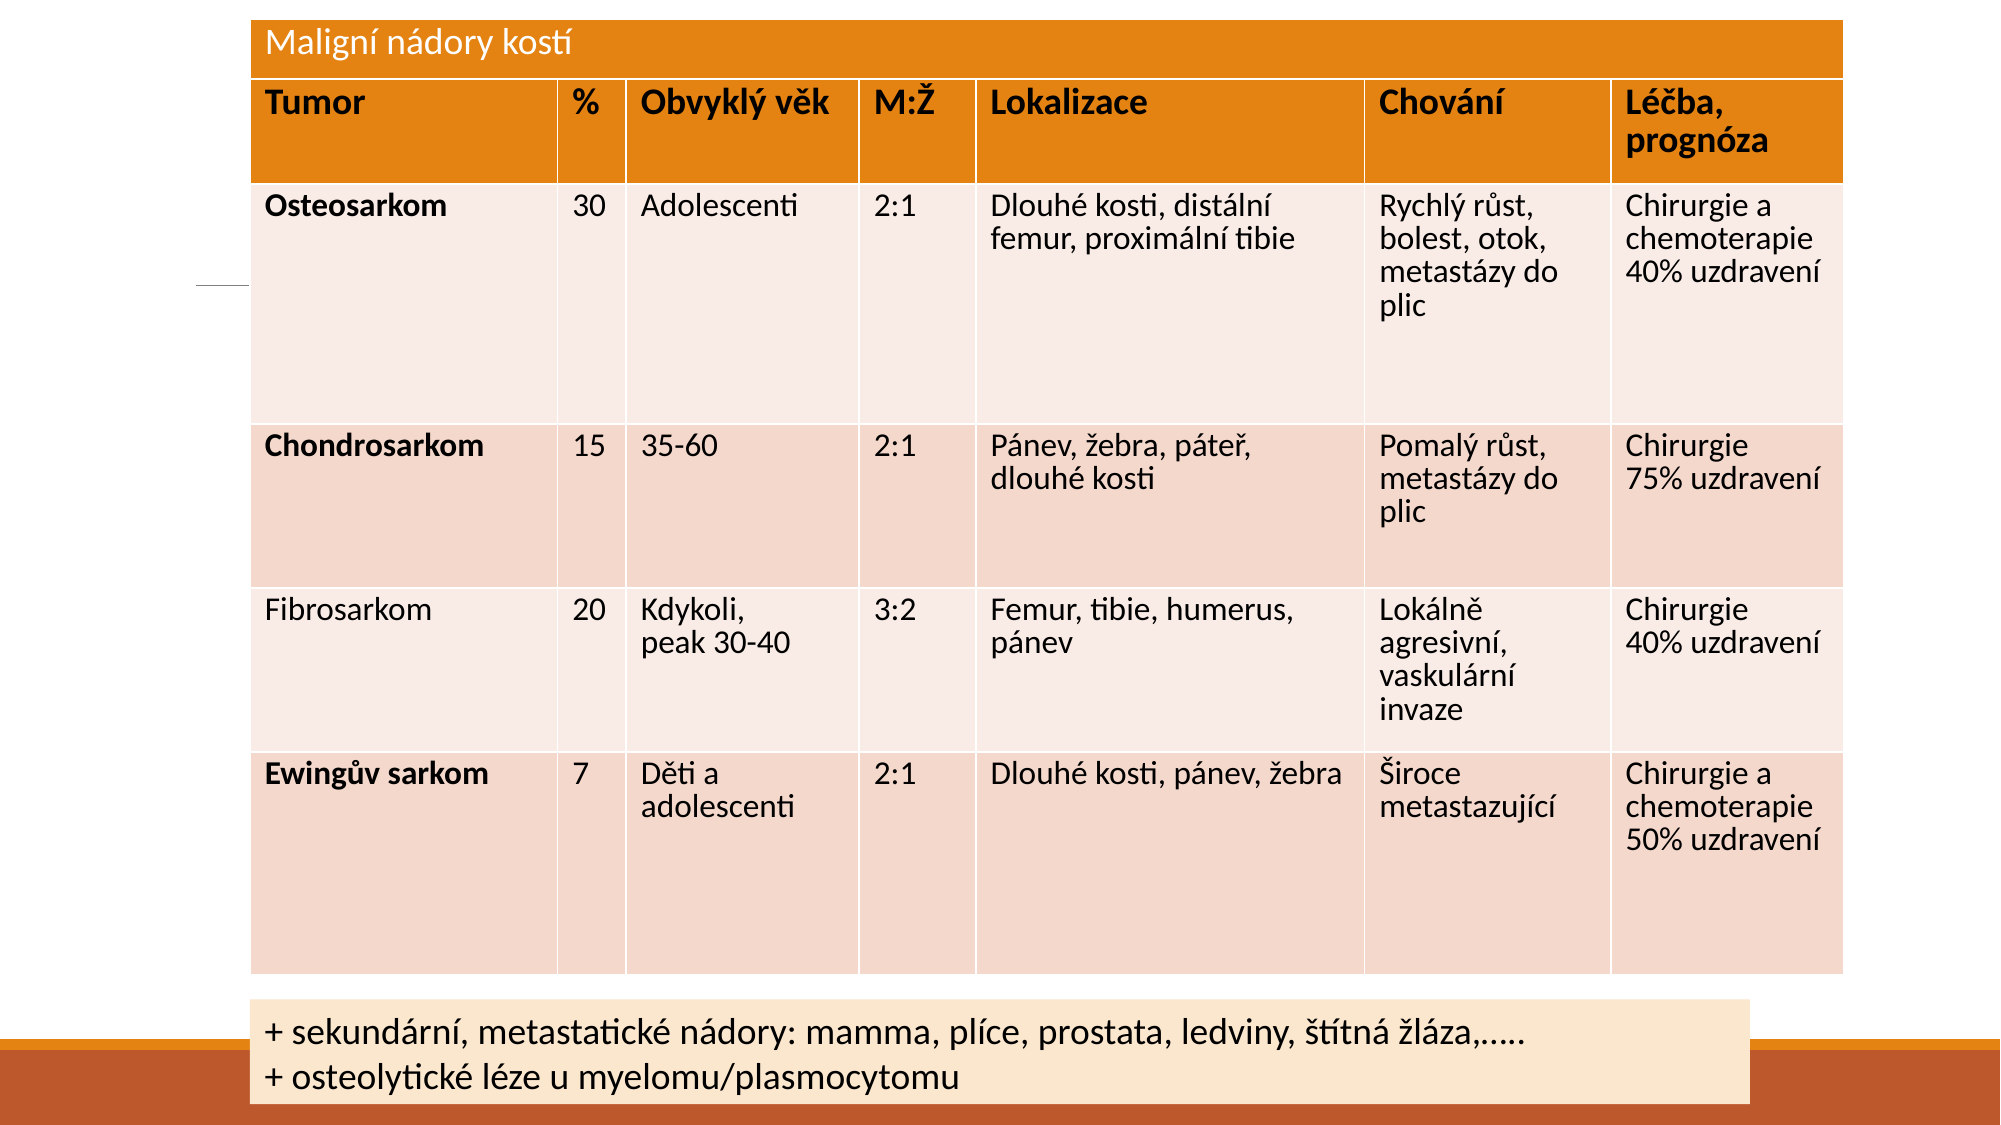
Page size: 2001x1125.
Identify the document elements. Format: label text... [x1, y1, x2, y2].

table_cell 20 [558, 589, 625, 751]
table_cell Děti a adolescenti [627, 753, 858, 974]
table_cell Fibrosarkom [251, 589, 557, 751]
table_cell Pomalý růst, metastázy do plic [1365, 425, 1610, 587]
table_cell Široce metastazující [1365, 753, 1610, 974]
table_cell Rychlý růst, bolest, otok, metastázy do plic [1365, 185, 1610, 423]
table_cell Chirurgie 40% uzdravení [1612, 589, 1843, 751]
table_cell Dlouhé kosti, pánev, žebra [977, 753, 1364, 974]
table_cell Chování [1365, 80, 1610, 183]
table_cell Chondrosarkom [251, 425, 557, 587]
table_cell Léčba, prognóza [1612, 80, 1843, 183]
table_cell 30 [558, 185, 625, 423]
table_cell 2:1 [860, 425, 975, 587]
table_cell 2:1 [860, 753, 975, 974]
text_box + sekundární, metastatické nádory: mamma, plíce, prostata, ledviny, štítná žláza,….. + osteolytické léze u myelomu/plasmocytomu [249, 999, 1750, 1105]
table_cell 35-60 [627, 425, 858, 587]
table_cell Kdykoli, peak 30-40 [627, 589, 858, 751]
table_cell 7 [558, 753, 625, 974]
table_cell Adolescenti [627, 185, 858, 423]
table_cell 3:2 [860, 589, 975, 751]
table_cell 2:1 [860, 185, 975, 423]
table_cell 15 [558, 425, 625, 587]
table_cell Dlouhé kosti, distální femur, proximální tibie [977, 185, 1364, 423]
table_cell Chirurgie a chemoterapie40% uzdravení [1612, 185, 1843, 423]
table_cell M:Ž [860, 80, 975, 183]
table_cell Ewingův sarkom [251, 753, 557, 974]
table_header Maligní nádory kostí [251, 20, 1843, 78]
table_cell Pánev, žebra, páteř, dlouhé kosti [977, 425, 1364, 587]
table_cell Lokalizace [977, 80, 1364, 183]
table_cell Obvyklý věk [627, 80, 858, 183]
table_cell Tumor [251, 80, 557, 183]
table_cell Chirurgie 75% uzdravení [1612, 425, 1843, 587]
table_cell Chirurgie a chemoterapie50% uzdravení [1612, 753, 1843, 974]
table_cell Femur, tibie, humerus, pánev [977, 589, 1364, 751]
table_cell Osteosarkom [251, 185, 557, 423]
table_cell % [558, 80, 625, 183]
table_cell Lokálně agresivní, vaskulární invaze [1365, 589, 1610, 751]
